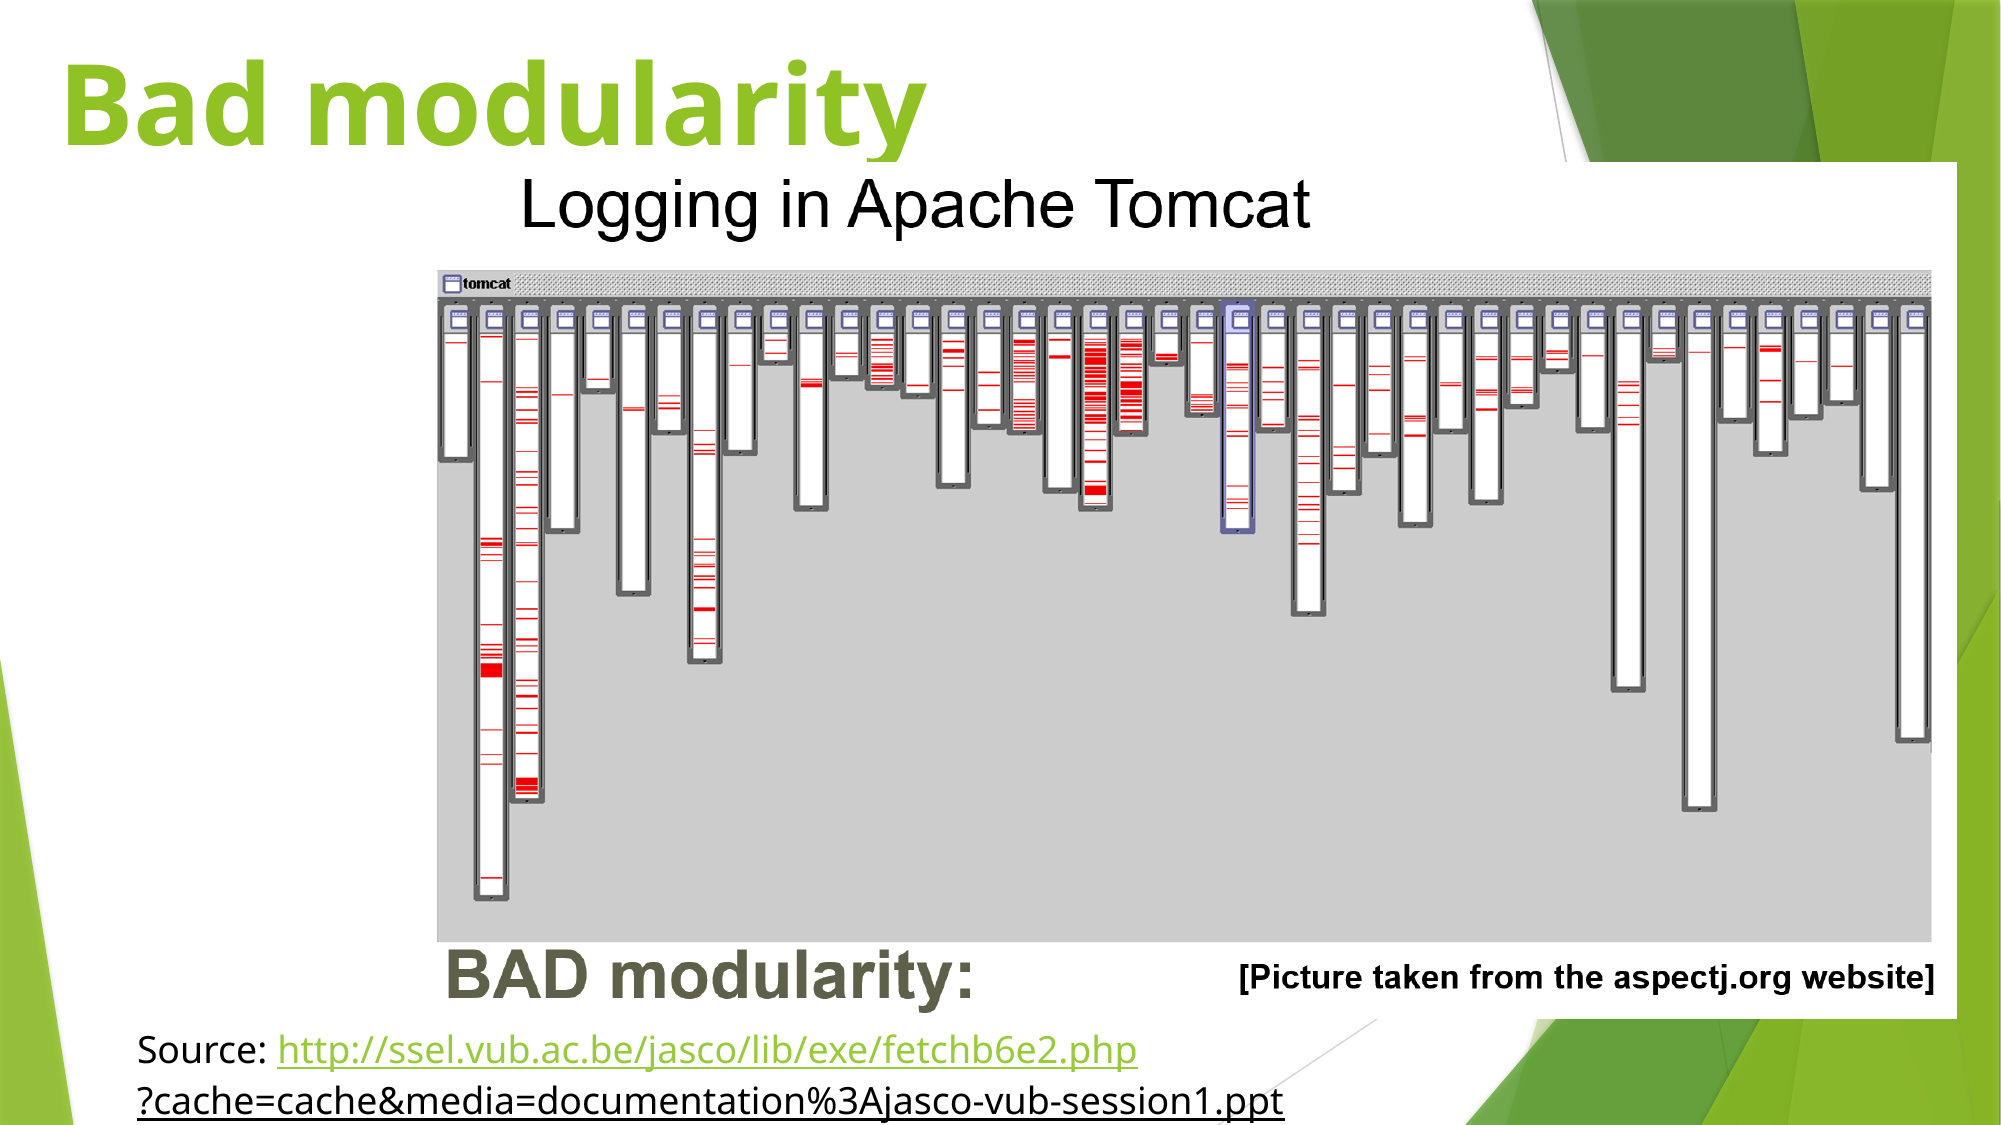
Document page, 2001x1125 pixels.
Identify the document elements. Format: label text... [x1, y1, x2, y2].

title Bad modularity [43, 25, 1454, 243]
text_box Source: http://ssel.vub.ac.be/jasco/lib/exe/fetchb6e2.php ?cache=cache&media=documentation%3Ajasco-vub-session1.ppt [122, 1018, 1961, 1125]
picture [403, 162, 1957, 1020]
